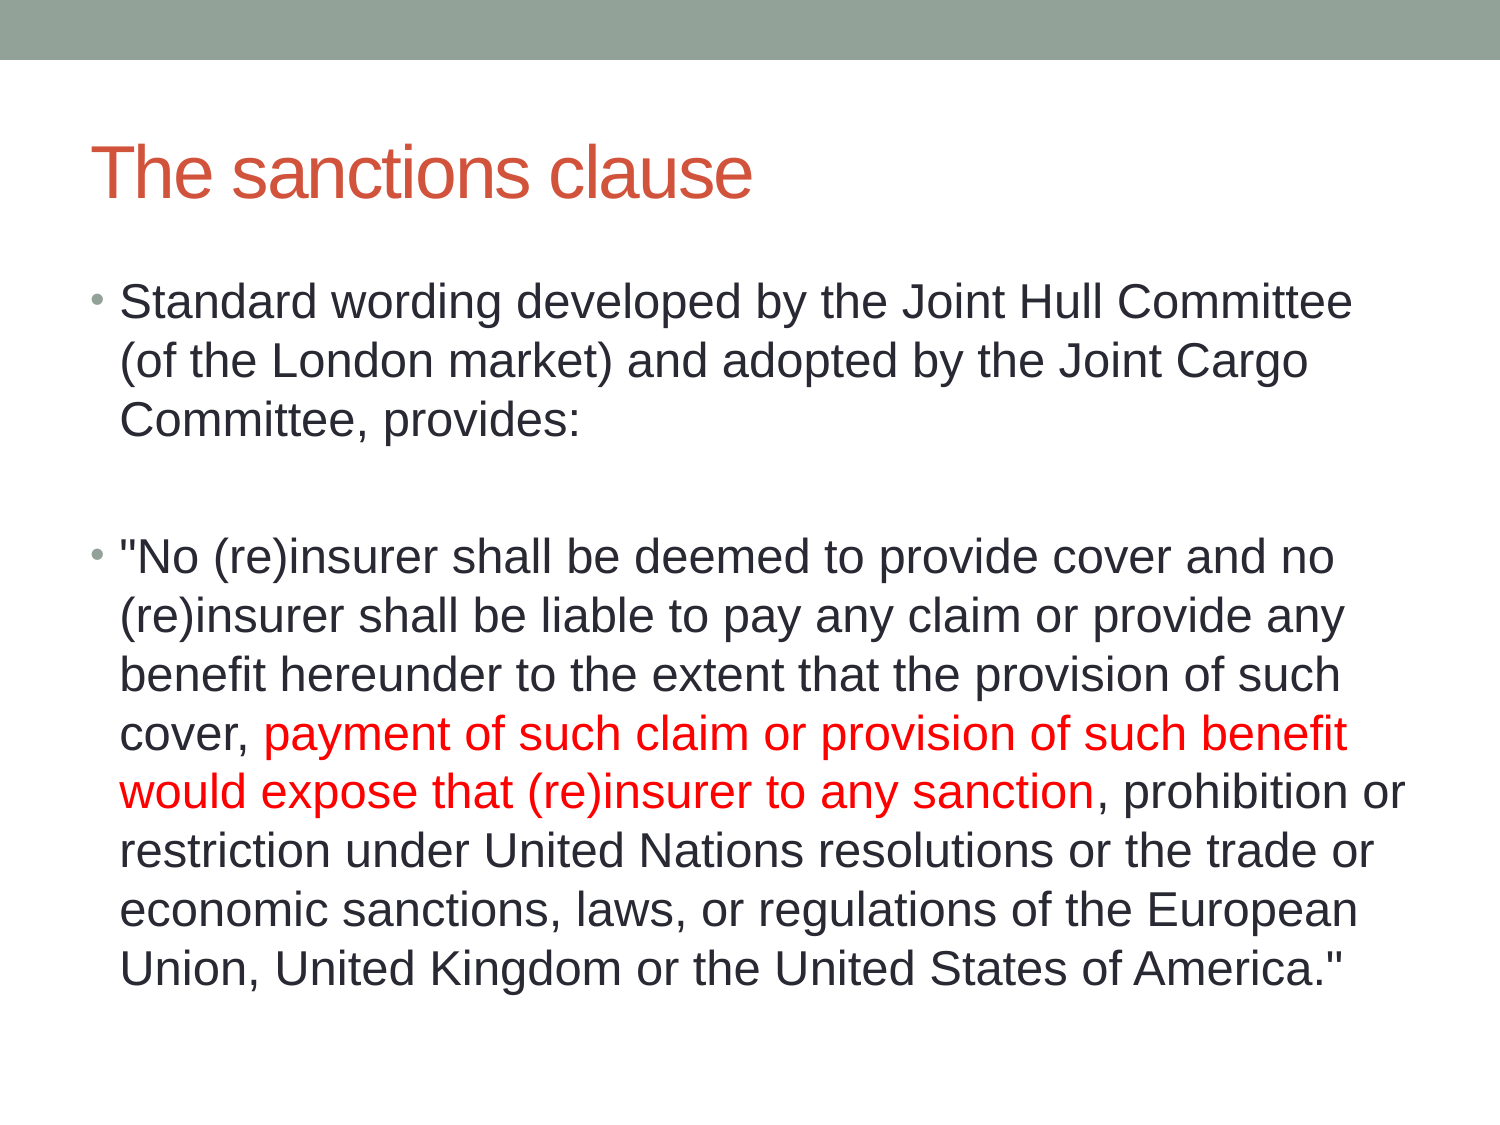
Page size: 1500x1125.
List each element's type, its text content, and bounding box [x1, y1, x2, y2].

title The sanctions clause [75, 87, 1425, 250]
list Standard wording developed by the Joint Hull Committee (of the London market) and adopted by the Joint Cargo Committee, provides: "No (re)insurer shall be deemed to provide cover and no (re)insurer shall be liable to pay any claim or provide any benefit hereunder to the extent that the provision of such cover, payment of such claim or provision of such benefit would expose that (re)insurer to any sanction, prohibition or restriction under United Nations resolutions or the trade or economic sanctions, laws, or regulations of the European Union, United Kingdom or the United States of America." [75, 262, 1425, 1063]
